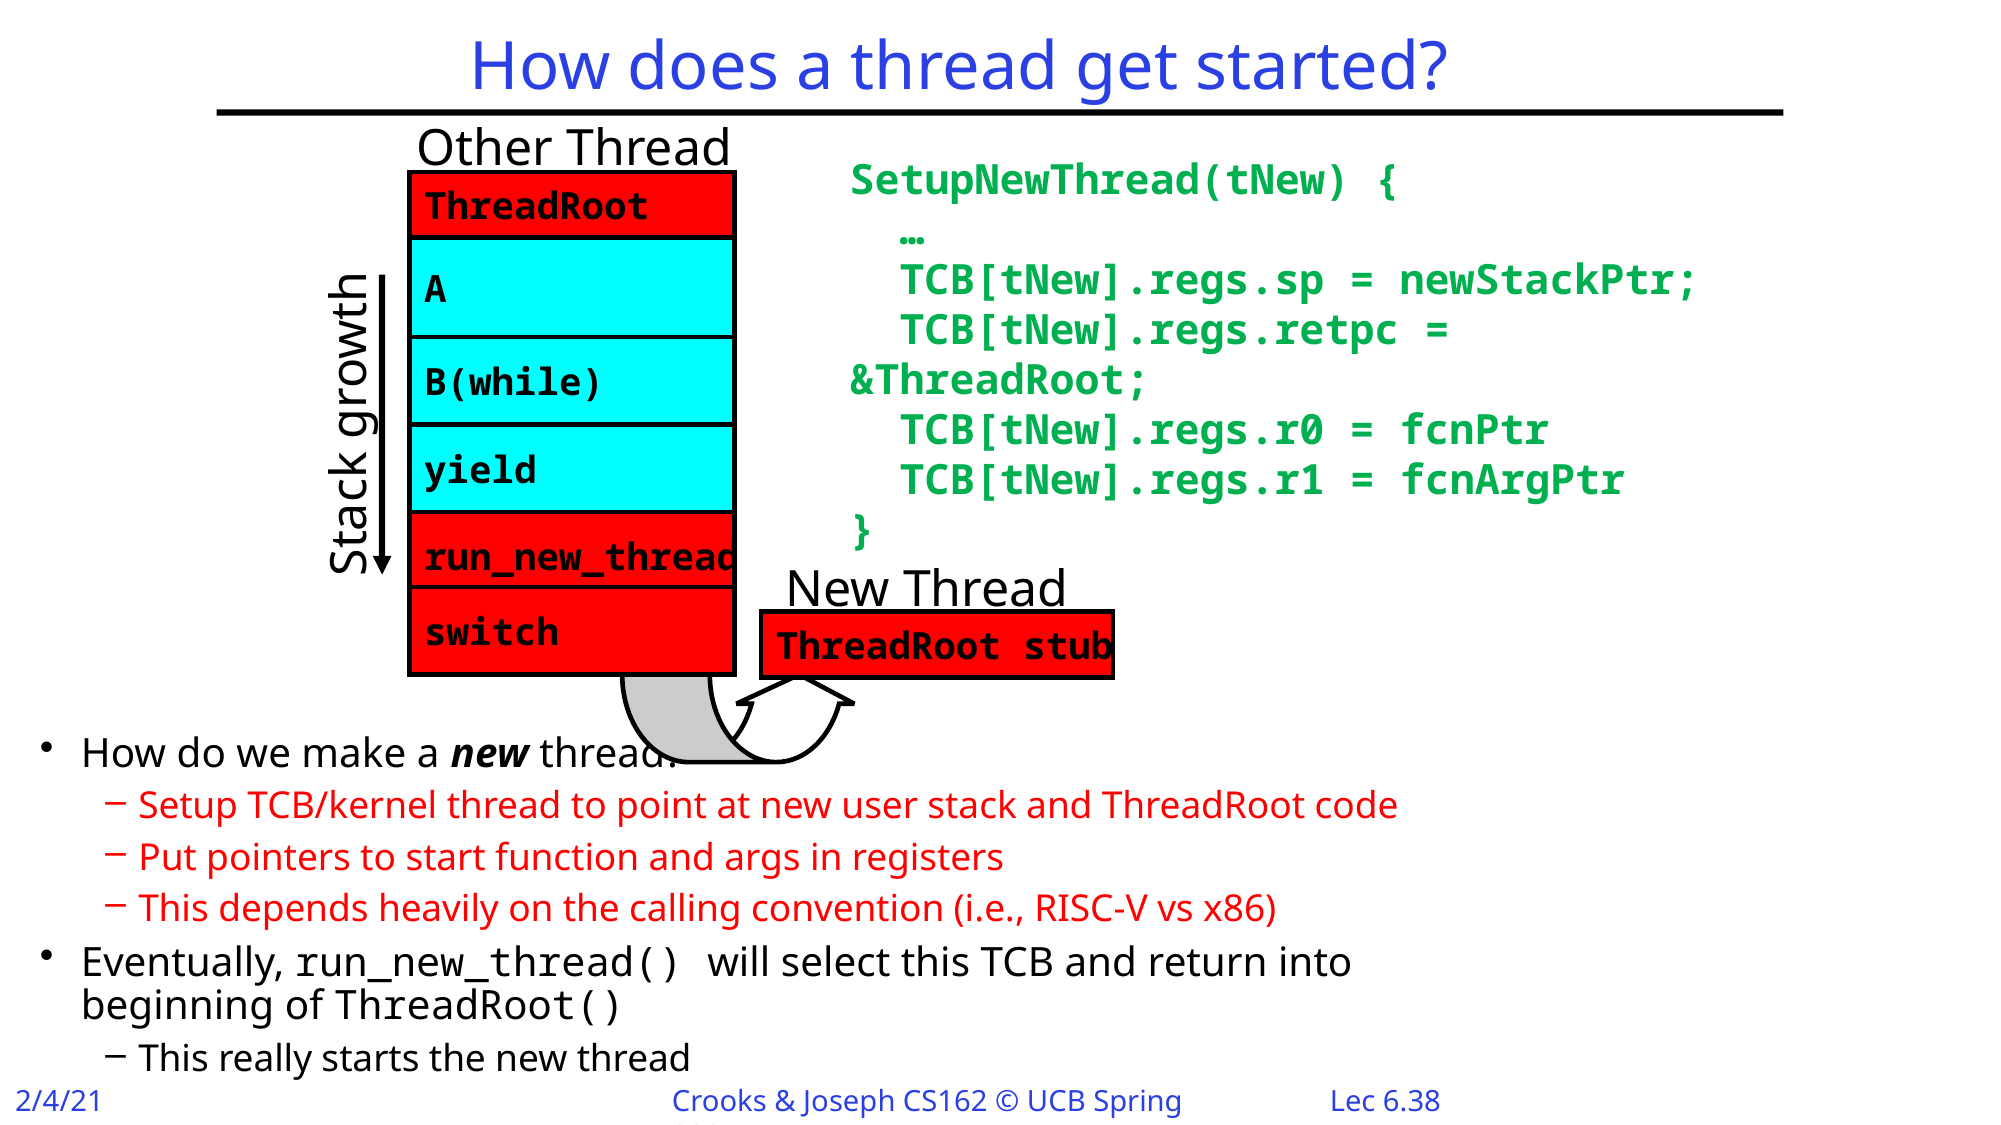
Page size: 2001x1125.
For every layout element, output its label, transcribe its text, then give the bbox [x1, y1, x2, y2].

text_box SetupNewThread(tNew) { … TCB[tNew].regs.sp = newStackPtr; TCB[tNew].regs.retpc = &ThreadRoot; TCB[tNew].regs.r0 = fcnPtr TCB[tNew].regs.r1 = fcnArgPtr } [834, 145, 1748, 561]
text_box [760, 548, 1114, 678]
text_box [622, 683, 855, 763]
list How do we make a new thread? Setup TCB/kernel thread to point at new user stack and ThreadRoot code Put pointers to start function and args in registers This depends heavily on the calling convention (i.e., RISC-V vs x86) Eventually, run_new_thread() will select this TCB and return into beginning of ThreadRoot() This really starts the new thread [24, 725, 1463, 1094]
title How does a thread get started? [312, 37, 1607, 99]
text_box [308, 108, 740, 675]
